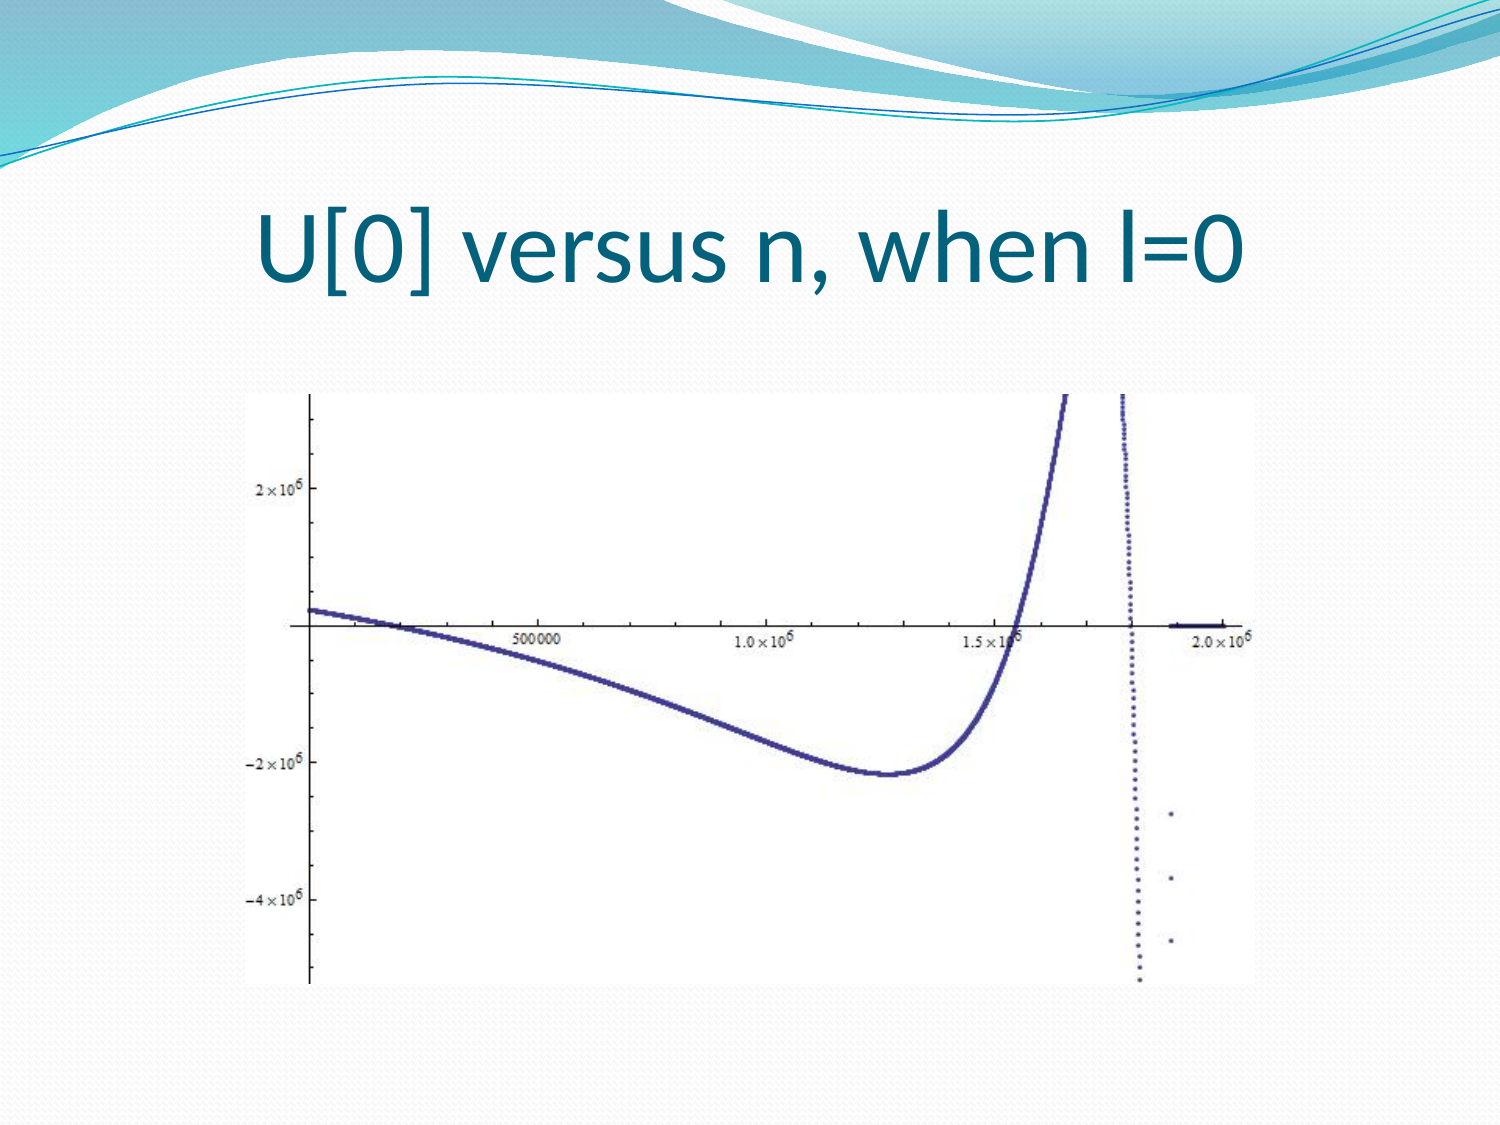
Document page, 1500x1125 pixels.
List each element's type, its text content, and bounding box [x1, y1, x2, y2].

title U[0] versus n, when l=0 [75, 117, 1425, 303]
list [244, 393, 1255, 984]
